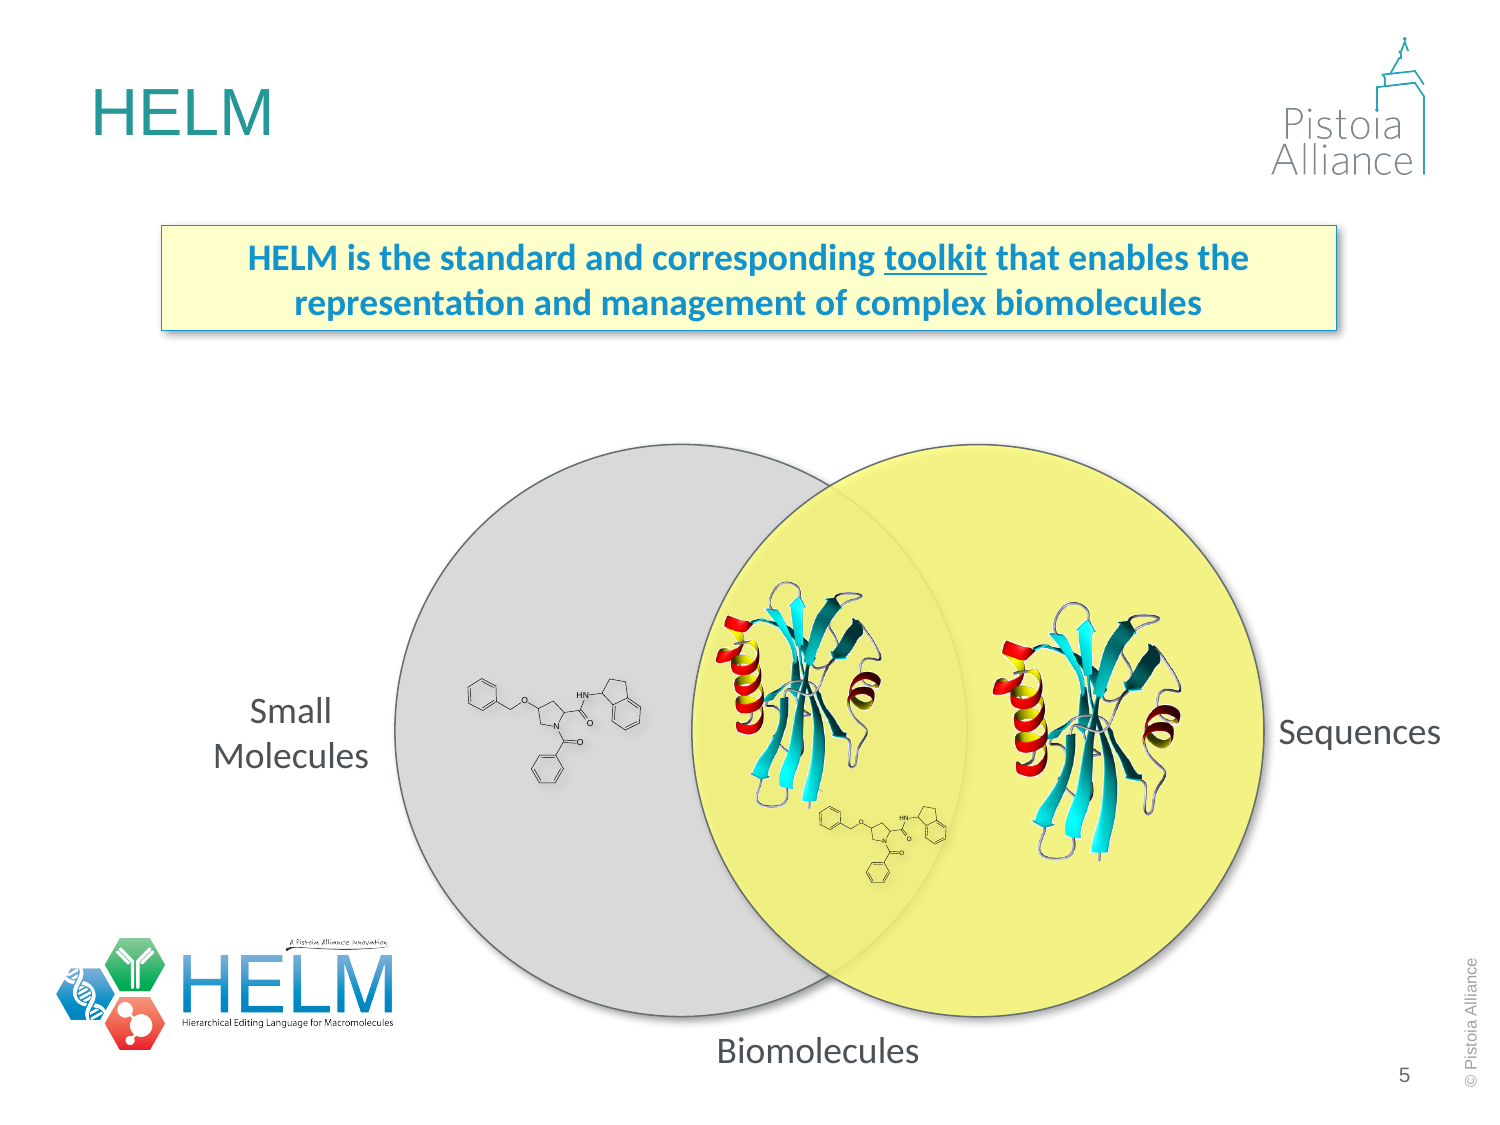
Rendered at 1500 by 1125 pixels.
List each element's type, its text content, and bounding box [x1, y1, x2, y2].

text_box Small Molecules [191, 678, 391, 784]
text_box [394, 444, 828, 1017]
text_box Biomolecules [701, 1018, 935, 1079]
text_box [691, 676, 697, 785]
title HELM [75, 37, 1425, 180]
picture [56, 938, 393, 1050]
picture [702, 562, 953, 889]
picture [459, 670, 649, 792]
text_box Sequences [1263, 699, 1500, 760]
text_box 5 [1340, 1045, 1425, 1103]
text_box [711, 444, 1263, 1017]
text_box HELM is the standard and corresponding toolkit that enables the representation and management of complex biomolecules [161, 225, 1337, 331]
picture [977, 580, 1204, 881]
